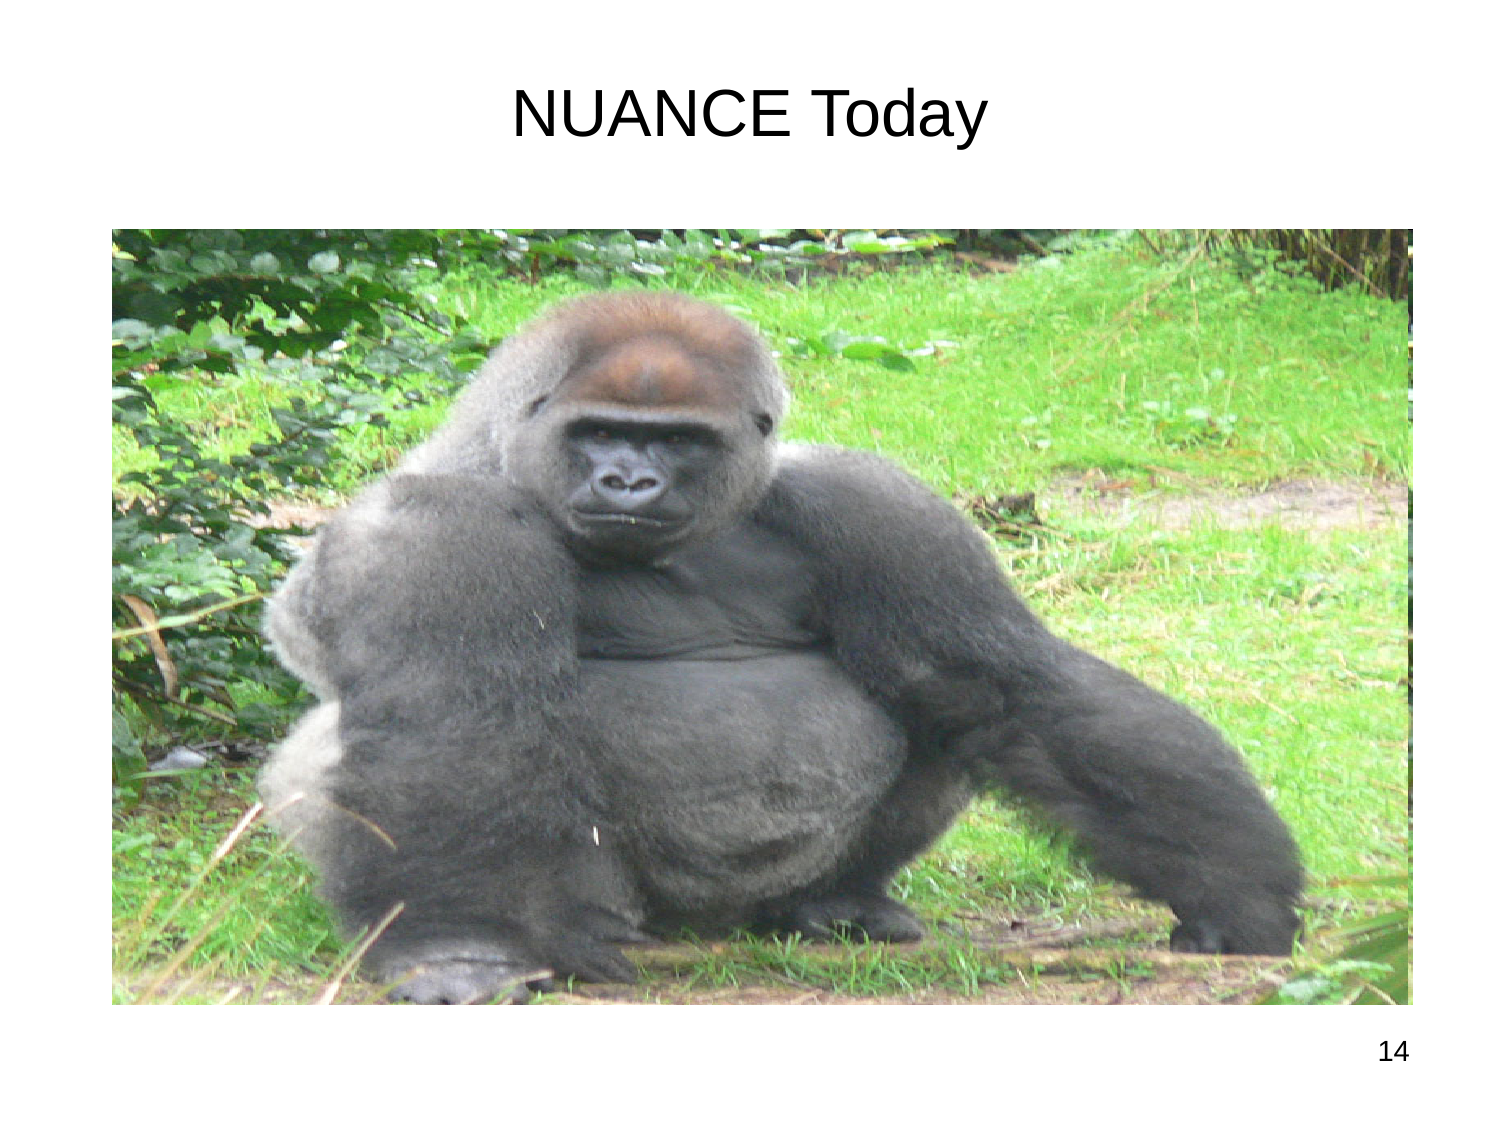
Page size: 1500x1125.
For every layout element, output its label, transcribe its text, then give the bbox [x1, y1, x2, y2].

title NUANCE Today [75, 45, 1425, 175]
slide_number 14 [1074, 1024, 1425, 1103]
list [112, 229, 1413, 1006]
